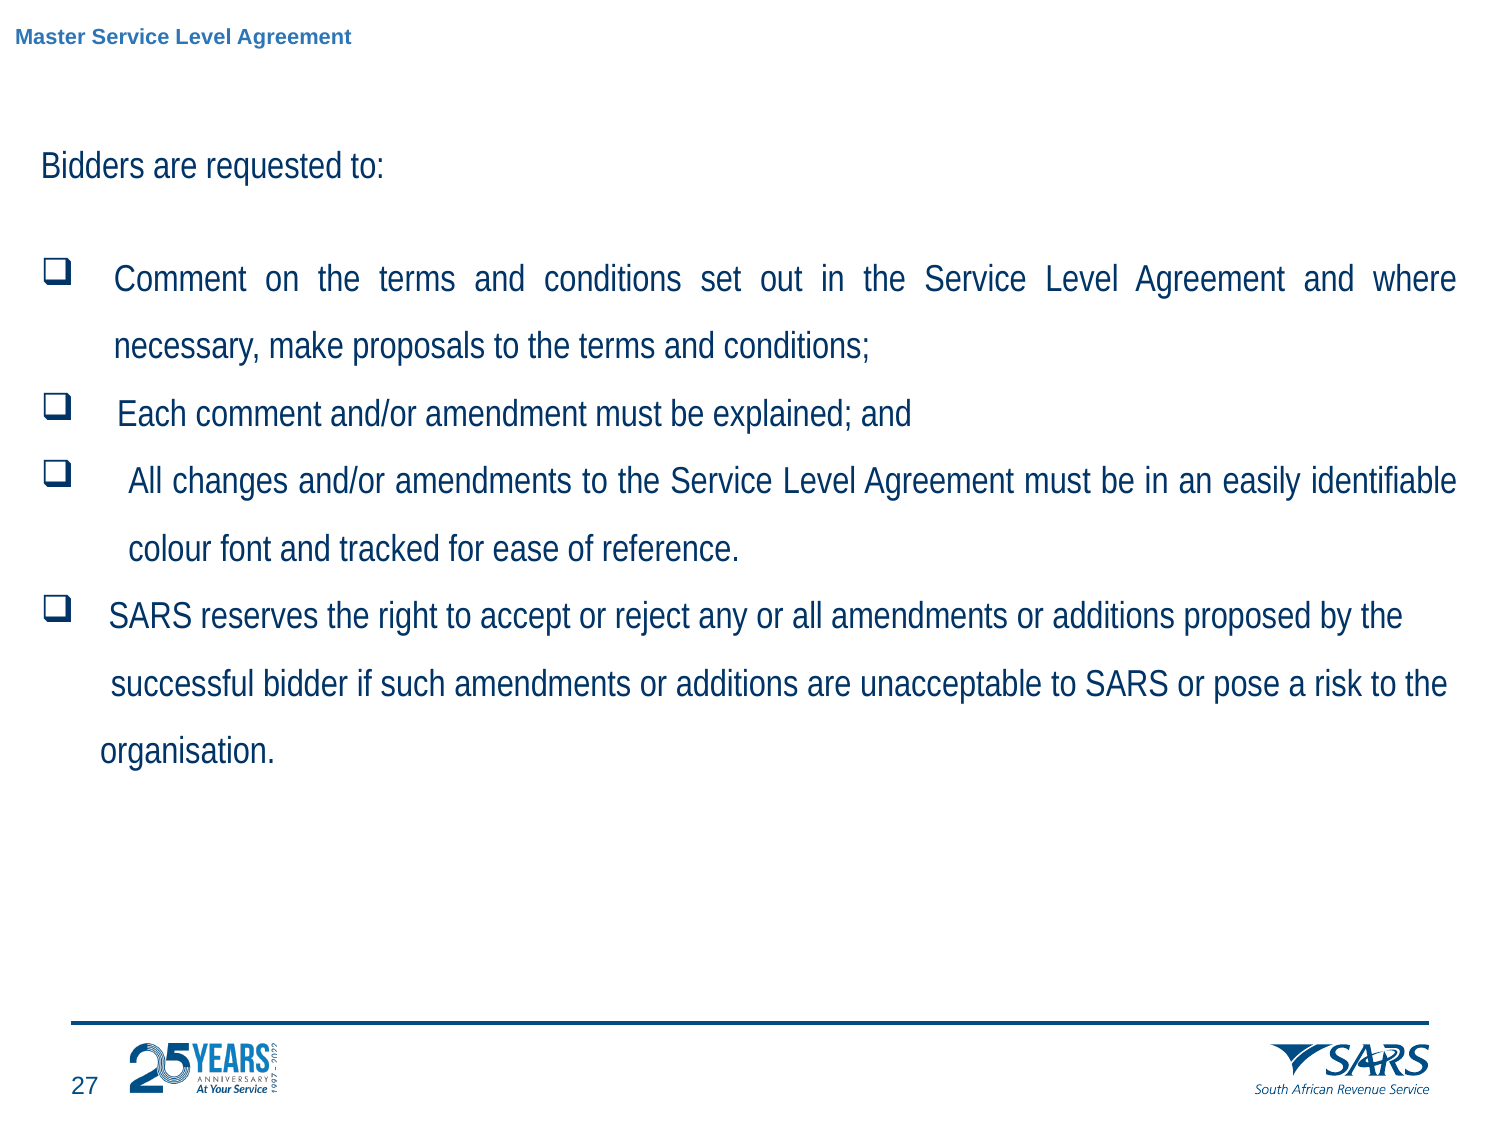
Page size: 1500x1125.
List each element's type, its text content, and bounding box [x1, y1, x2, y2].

title Master Service Level Agreement [0, 18, 1500, 106]
text_box Bidders are requested to: Comment on the terms and conditions set out in the Service Level Agreement and where necessary, make proposals to the terms and conditions; Each comment and/or amendment must be explained; and All changes and/or amendments to the Service Level Agreement must be in an easily identifiable colour font and tracked for ease of reference. SARS reserves the right to accept or reject any or all amendments or additions proposed by the successful bidder if such amendments or additions are unacceptable to SARS or pose a risk to the organisation. [25, 134, 1473, 877]
slide_number 26 [56, 1054, 394, 1115]
